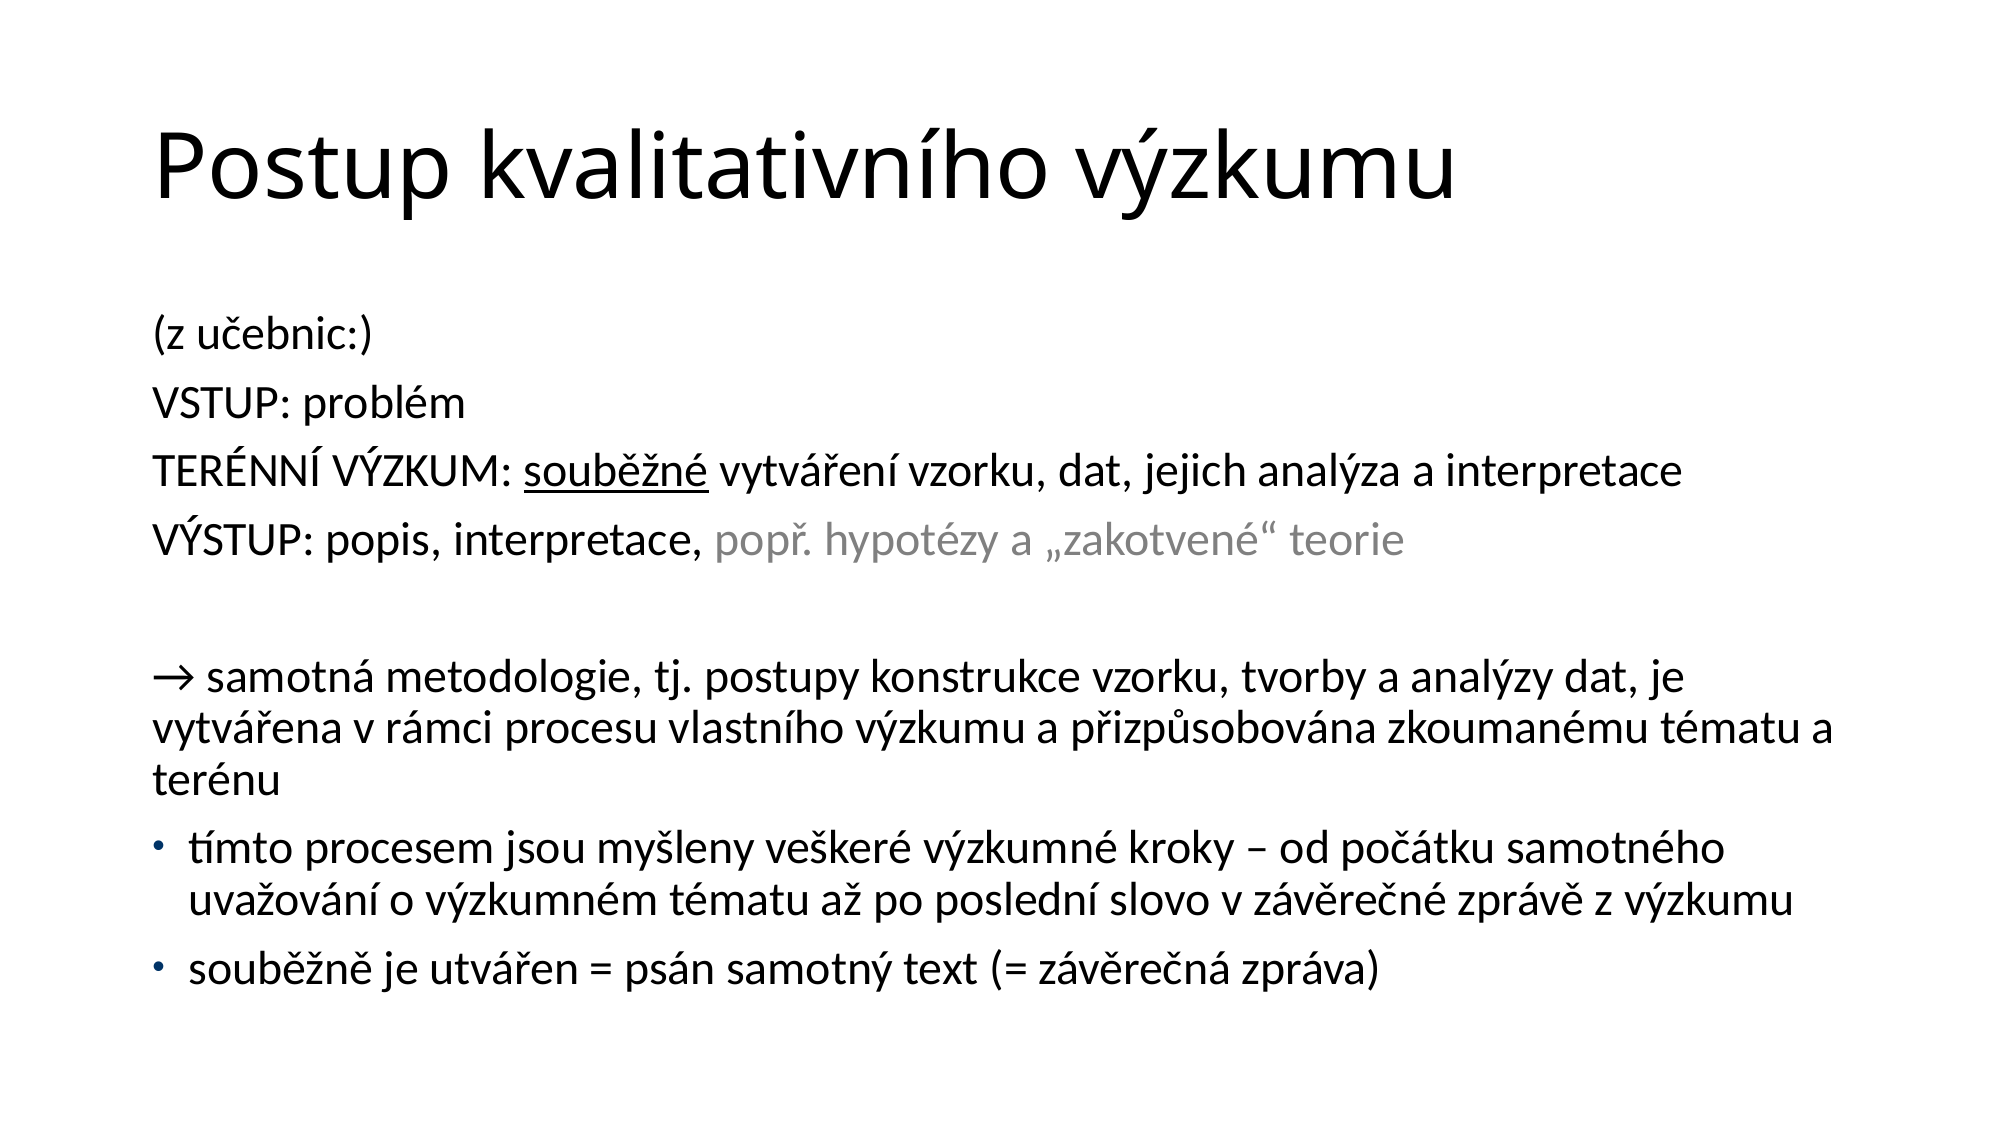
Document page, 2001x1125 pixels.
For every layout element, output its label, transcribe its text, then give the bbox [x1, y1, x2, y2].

title Postup kvalitativního výzkumu [137, 59, 1863, 278]
list (z učebnic:) VSTUP: problém TERÉNNÍ VÝZKUM: souběžné vytváření vzorku, dat, jejich analýza a interpretace VÝSTUP: popis, interpretace, popř. hypotézy a „zakotvené“ teorie → samotná metodologie, tj. postupy konstrukce vzorku, tvorby a analýzy dat, je vytvářena v rámci procesu vlastního výzkumu a přizpůsobována zkoumanému tématu a terénu tímto procesem jsou myšleny veškeré výzkumné kroky – od počátku samotného uvažování o výzkumném tématu až po poslední slovo v závěrečné zprávě z výzkumu souběžně je utvářen = psán samotný text (= závěrečná zpráva) [137, 301, 1863, 1015]
